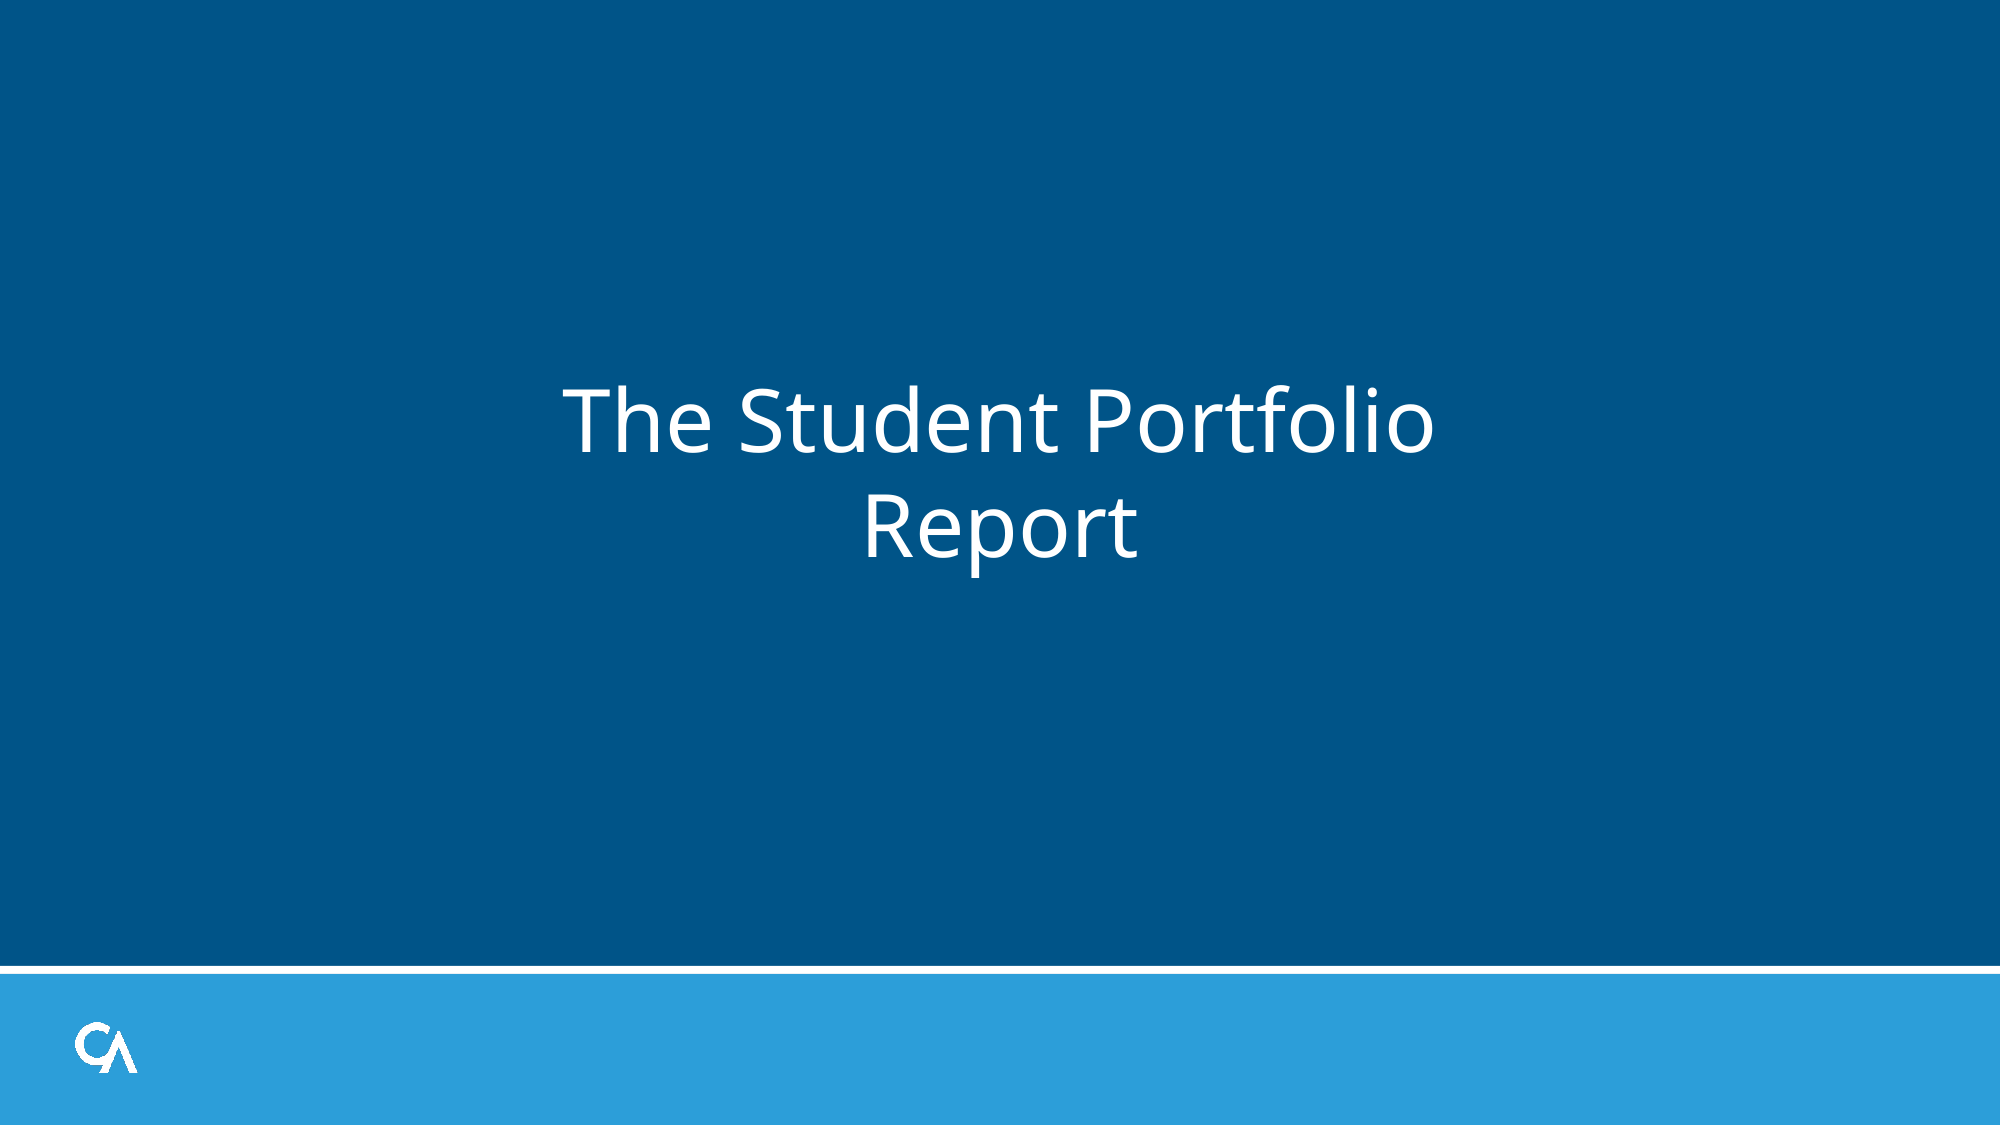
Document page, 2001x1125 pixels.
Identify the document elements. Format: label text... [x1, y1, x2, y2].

picture [75, 1022, 138, 1073]
title The Student Portfolio Report [456, 159, 1544, 575]
